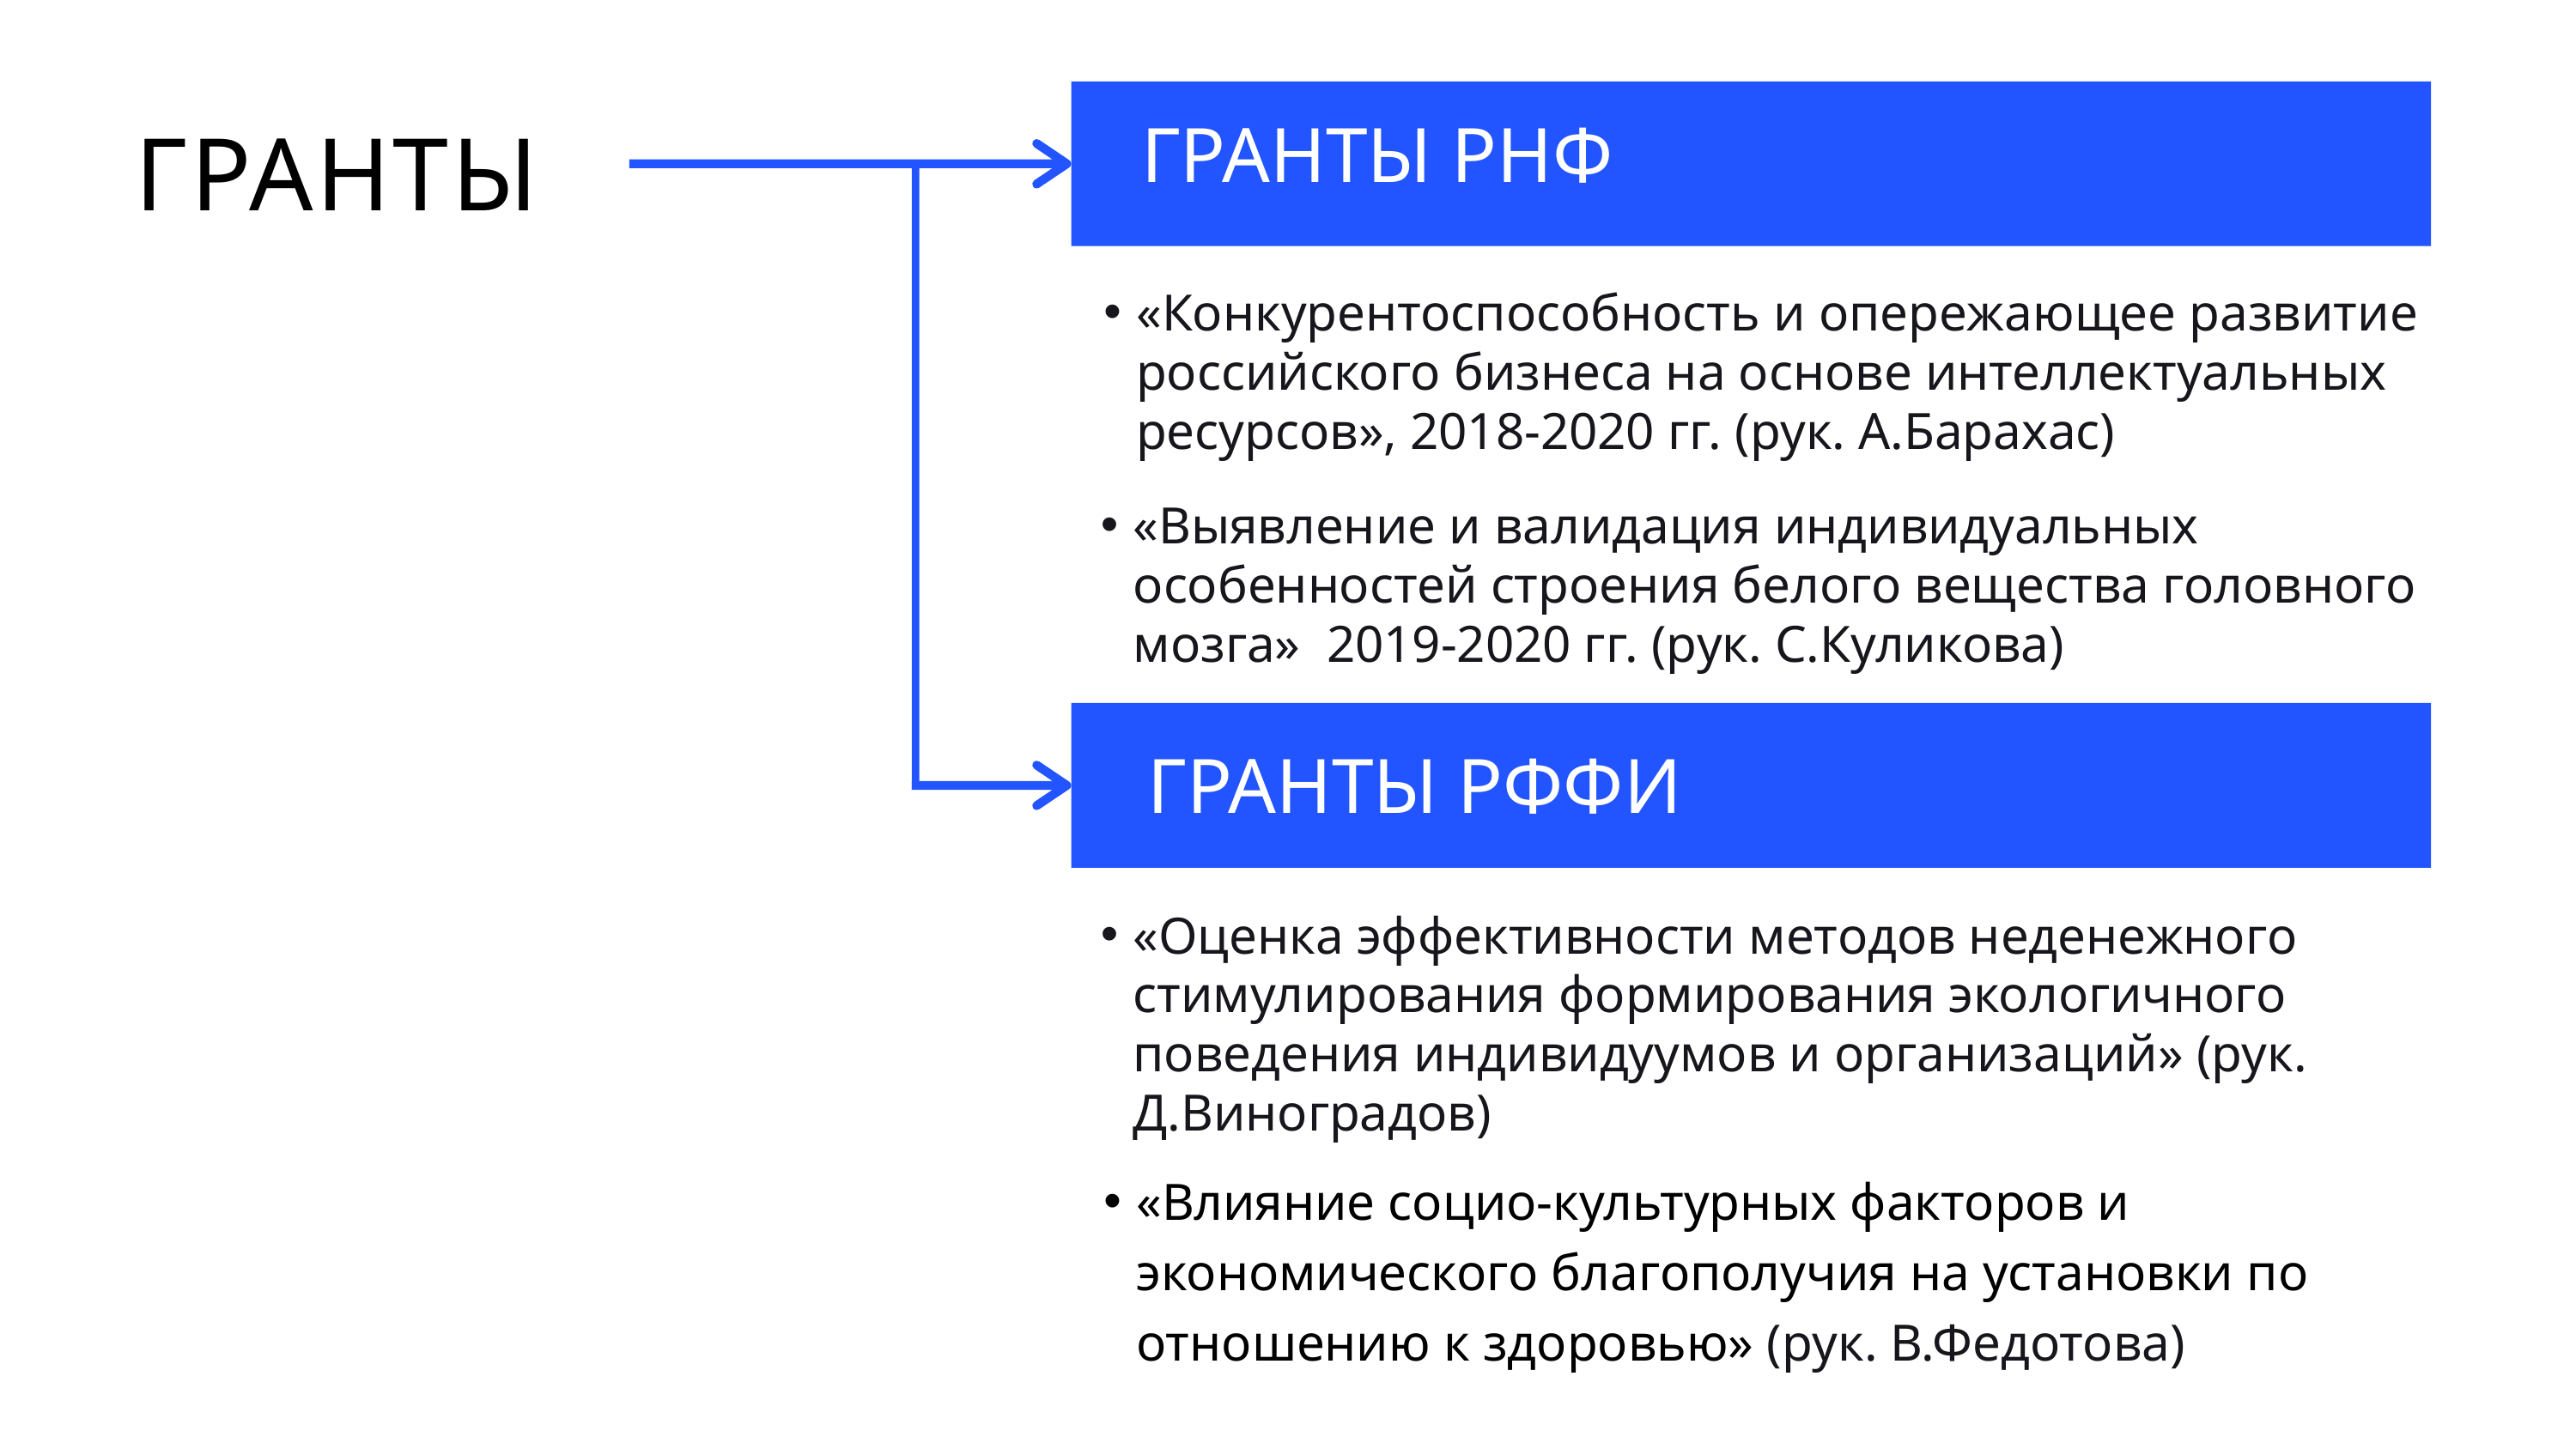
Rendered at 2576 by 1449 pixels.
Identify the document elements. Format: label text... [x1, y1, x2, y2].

text_box «Конкурентоспособность и опережающее развитие российского бизнеса на основе интеллектуальных ресурсов», 2018-2020 гг. (рук. А.Барахас) [1071, 282, 2434, 459]
text_box [1071, 81, 2432, 246]
text_box «Выявление и валидация индивидуальных особенностей строения белого вещества головного мозга» 2019-2020 гг. (рук. С.Куликова) [1067, 494, 2432, 673]
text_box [911, 760, 1072, 810]
text_box ГРАНТЫ РФФИ [1141, 705, 2356, 828]
text_box [1071, 702, 2432, 868]
text_box «Влияние социо-культурных факторов и экономического благополучия на установки по отношению к здоровью» (рук. В.Федотова) [1071, 1160, 2434, 1371]
text_box ГРАНТЫ РНФ [1141, 106, 2298, 198]
text_box «Оценка эффективности методов неденежного стимулирования формирования экологичного поведения индивидуумов и организаций» (рук. Д.Виноградов) [1067, 904, 2432, 1142]
text_box [911, 195, 920, 760]
text_box ГРАНТЫ [135, 99, 912, 231]
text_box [629, 138, 1072, 189]
